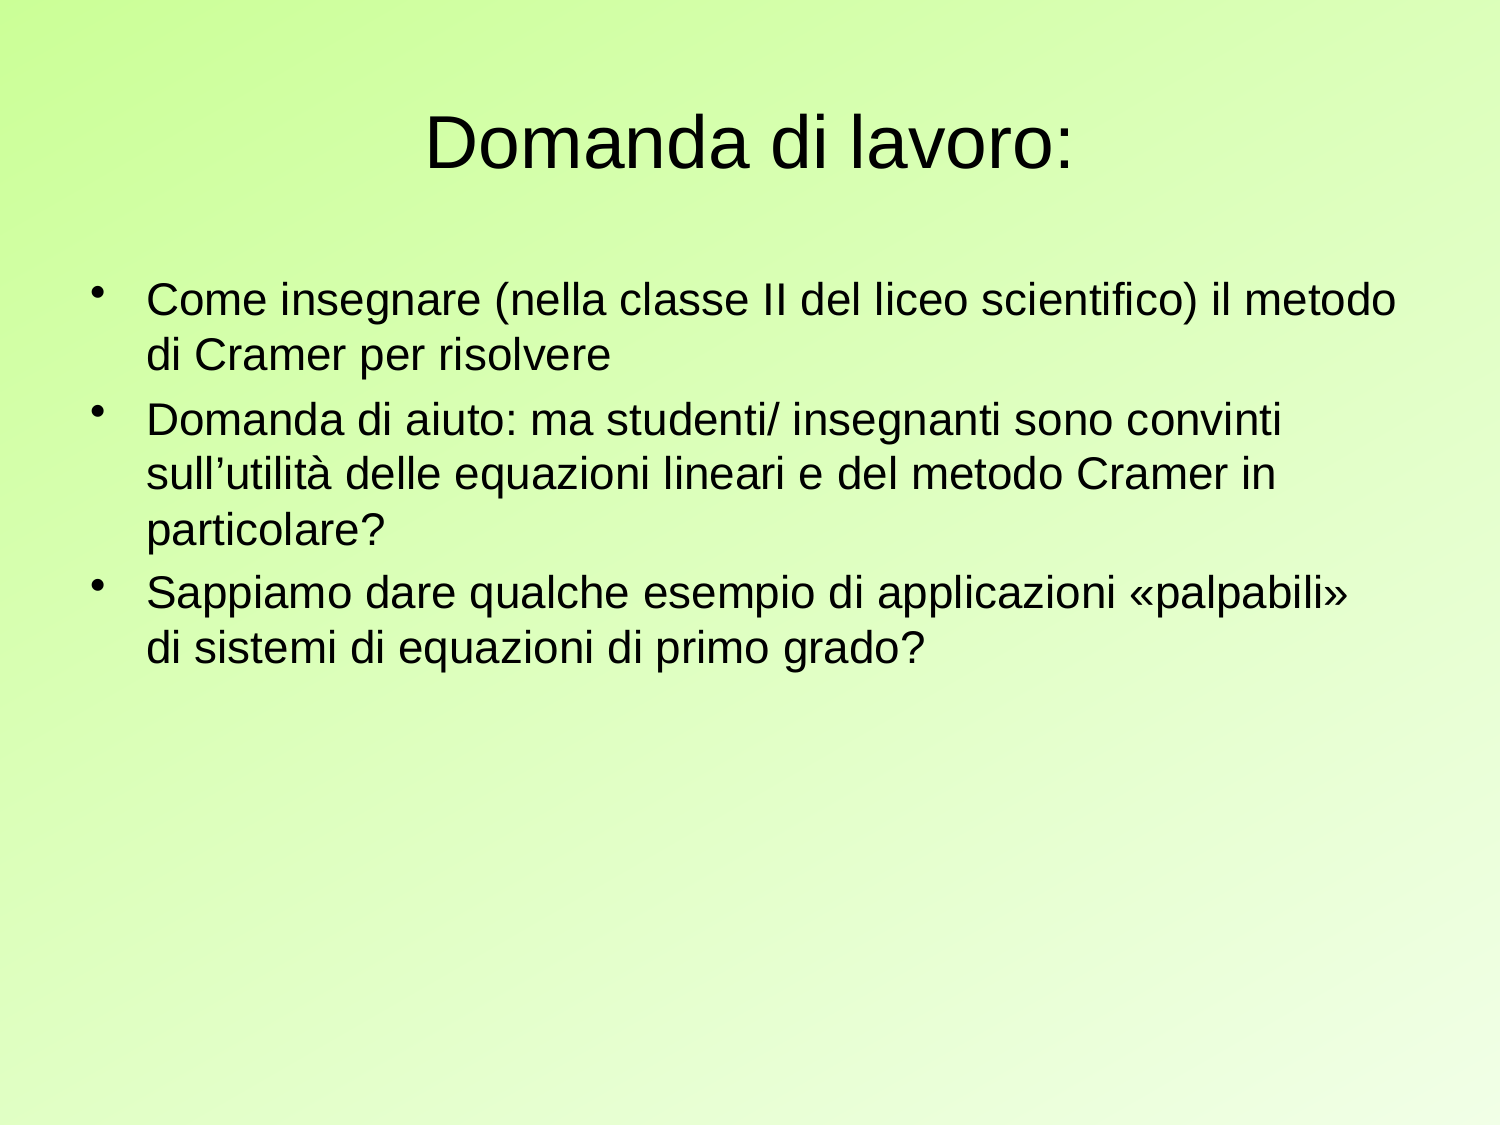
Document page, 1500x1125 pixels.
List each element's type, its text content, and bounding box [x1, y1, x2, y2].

title Domanda di lavoro: [75, 45, 1425, 233]
list Come insegnare (nella classe II del liceo scientifico) il metodo di Cramer per risolvere Domanda di aiuto: ma studenti/ insegnanti sono convinti sull’utilità delle equazioni lineari e del metodo Cramer in particolare? Sappiamo dare qualche esempio di applicazioni «palpabili» di sistemi di equazioni di primo grado? [75, 262, 1425, 1005]
